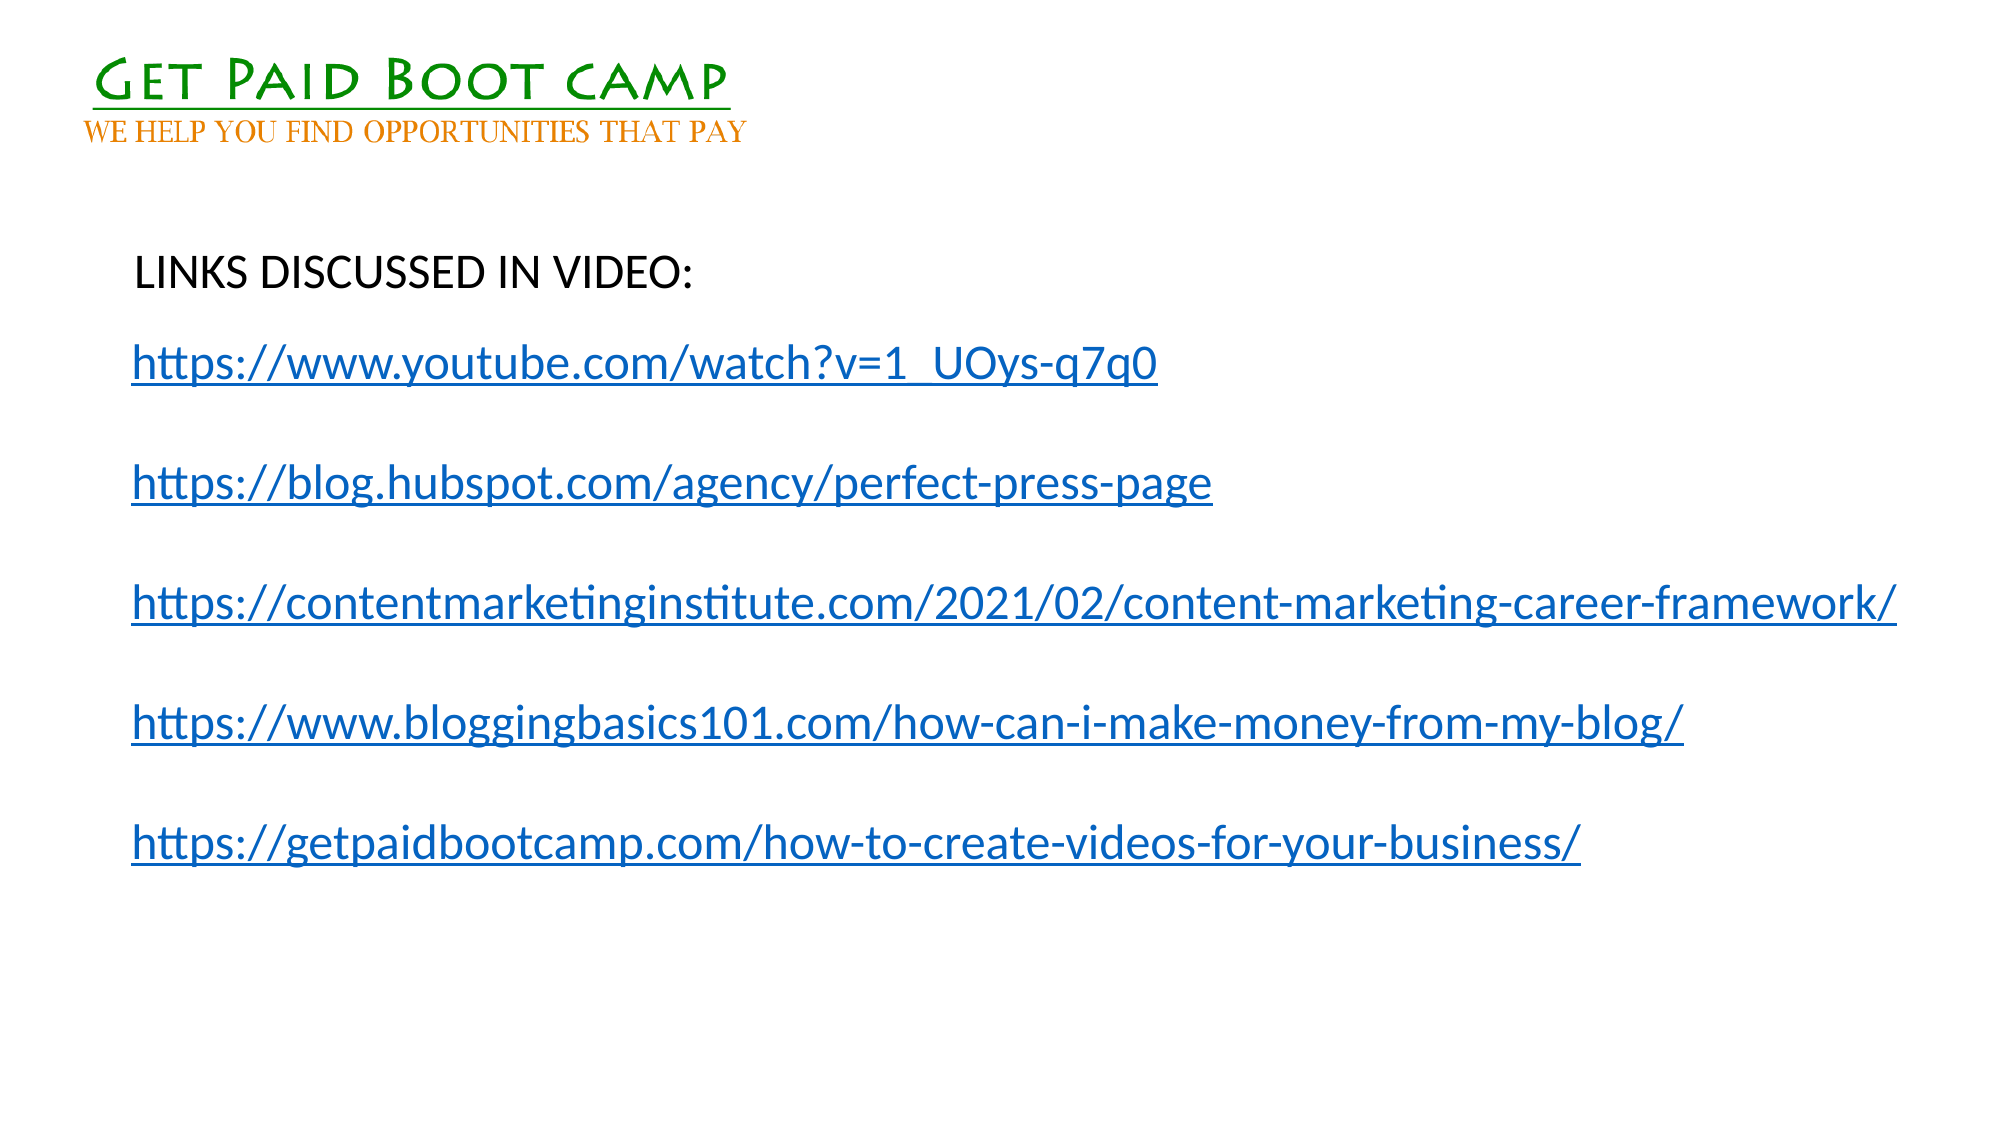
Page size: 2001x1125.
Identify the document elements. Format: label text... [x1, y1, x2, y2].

picture [58, 28, 775, 163]
text_box LINKS DISCUSSED IN VIDEO: [119, 231, 710, 306]
text_box https://www.youtube.com/watch?v=1_UOys-q7q0 https://blog.hubspot.com/agency/perfect-press-page https://contentmarketinginstitute.com/2021/02/content-marketing-career-framework/ https://www.bloggingbasics101.com/how-can-i-make-money-from-my-blog/ https://getpaidbootcamp.com/how-to-create-videos-for-your-business/ [116, 321, 2000, 1057]
